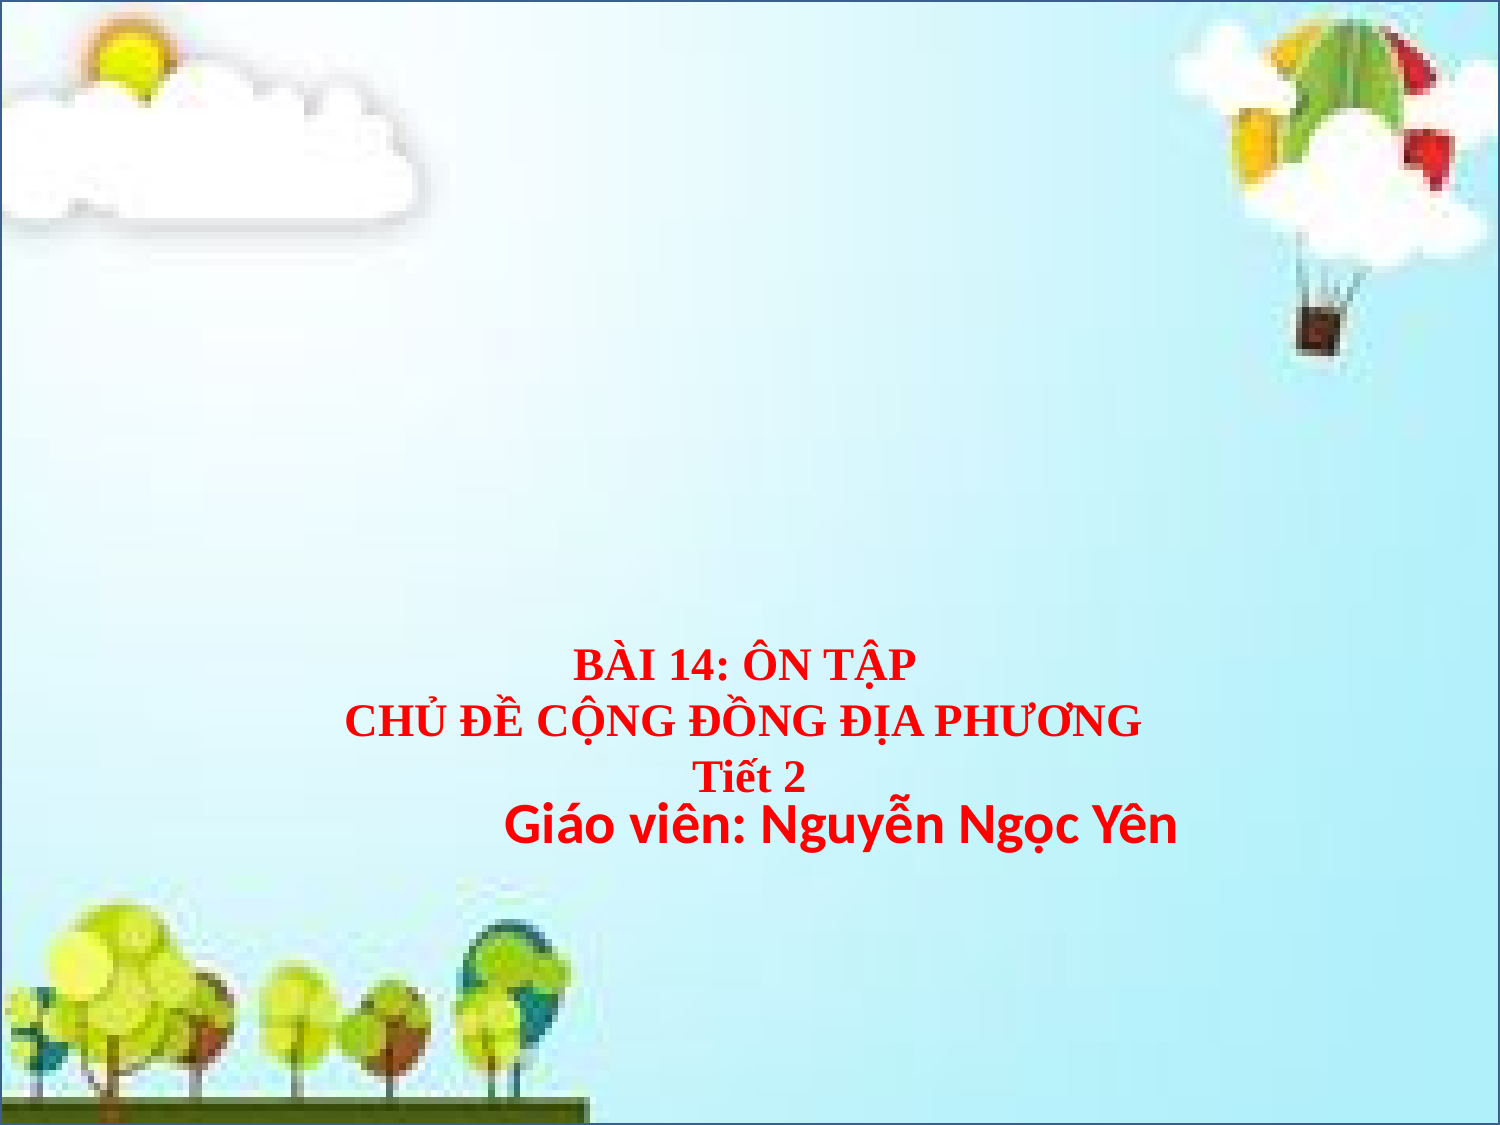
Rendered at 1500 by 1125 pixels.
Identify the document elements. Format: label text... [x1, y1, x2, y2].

title BÀI 14: ÔN TẬP CHỦ ĐỀ CỘNG ĐỒNG ĐỊA PHƯƠNG Tiết 2 [112, 624, 1388, 867]
text_box Giáo viên: Nguyễn Ngọc Yên [187, 778, 1497, 863]
text_box [0, 0, 1500, 1125]
